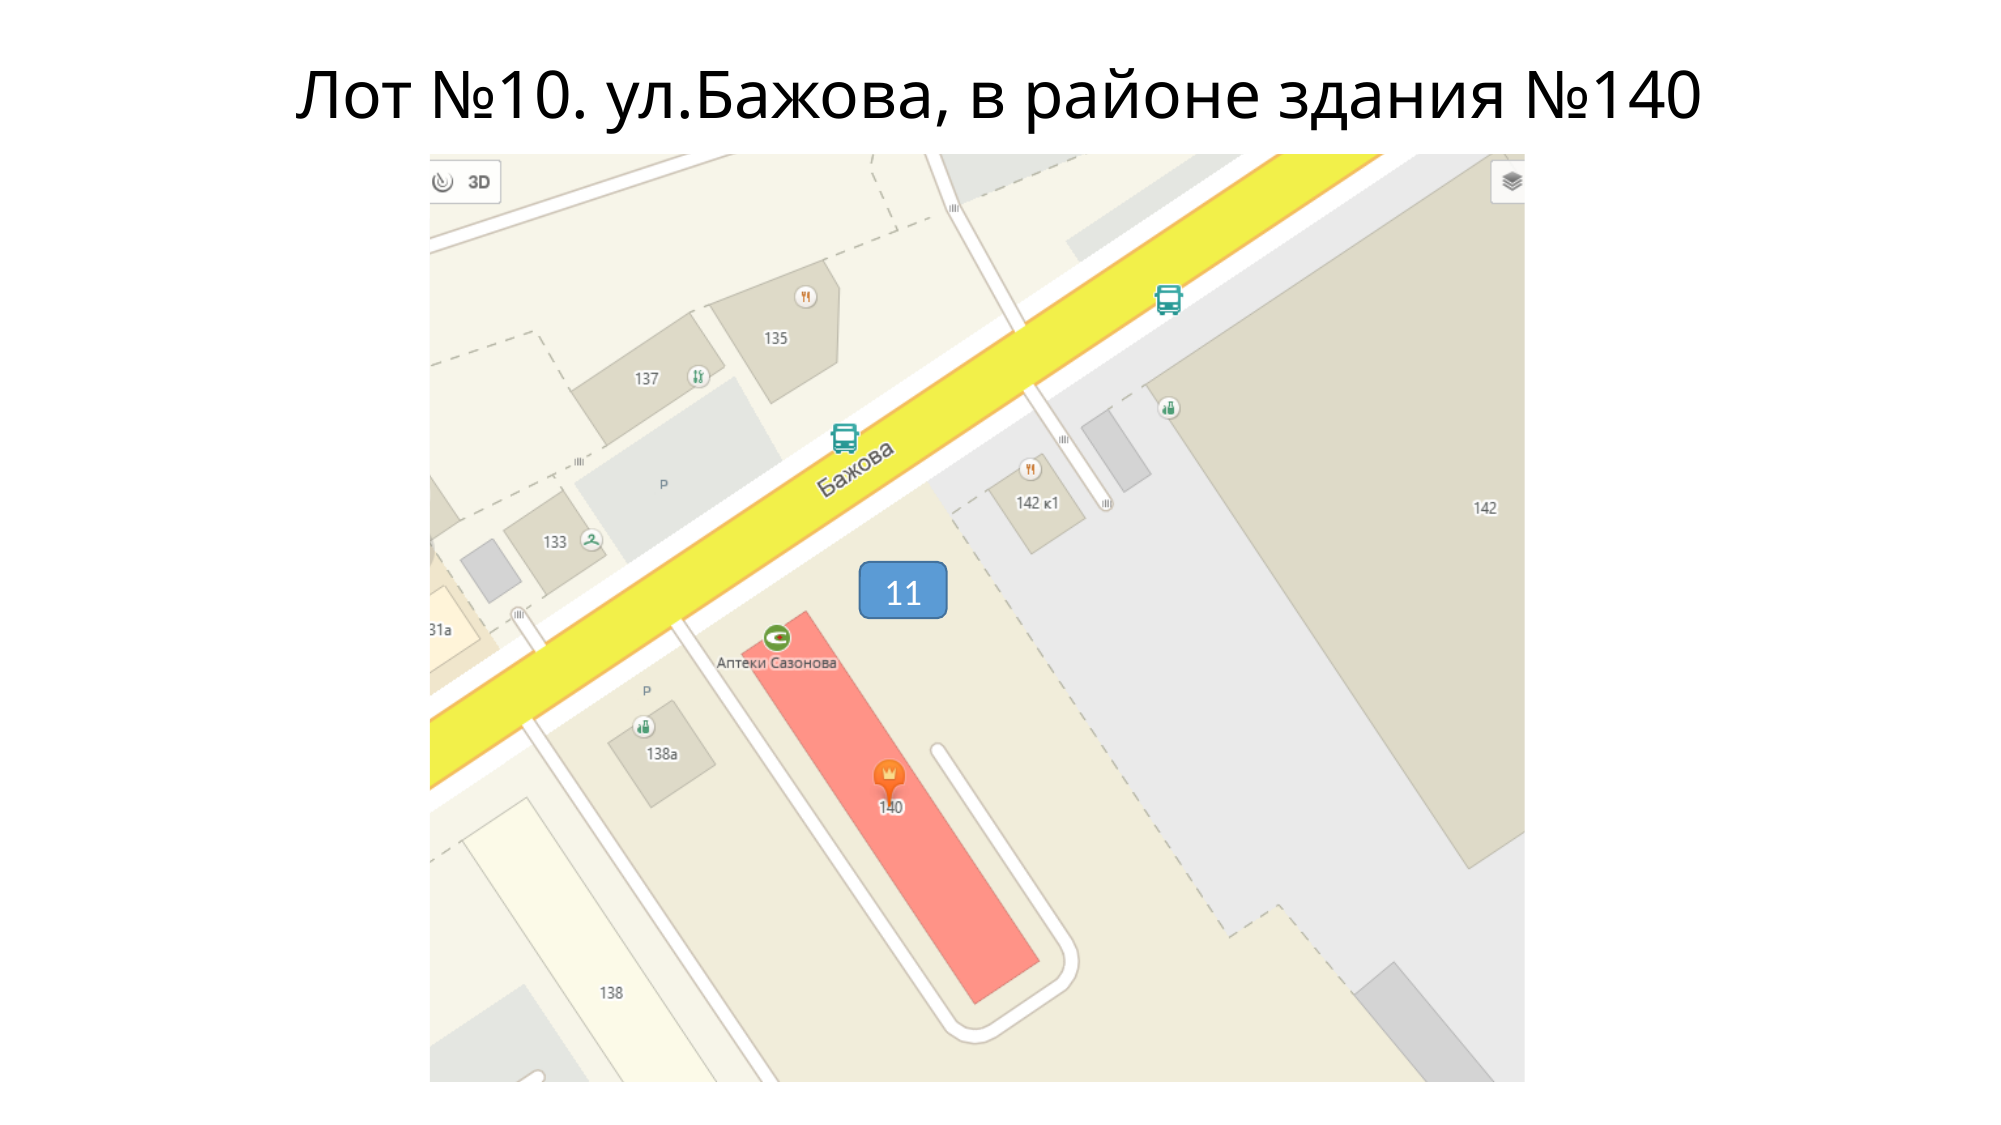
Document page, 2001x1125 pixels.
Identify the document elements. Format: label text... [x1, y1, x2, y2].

title Лот №10. ул.Бажова, в районе здания №140 [137, 33, 1863, 162]
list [429, 154, 1525, 1082]
